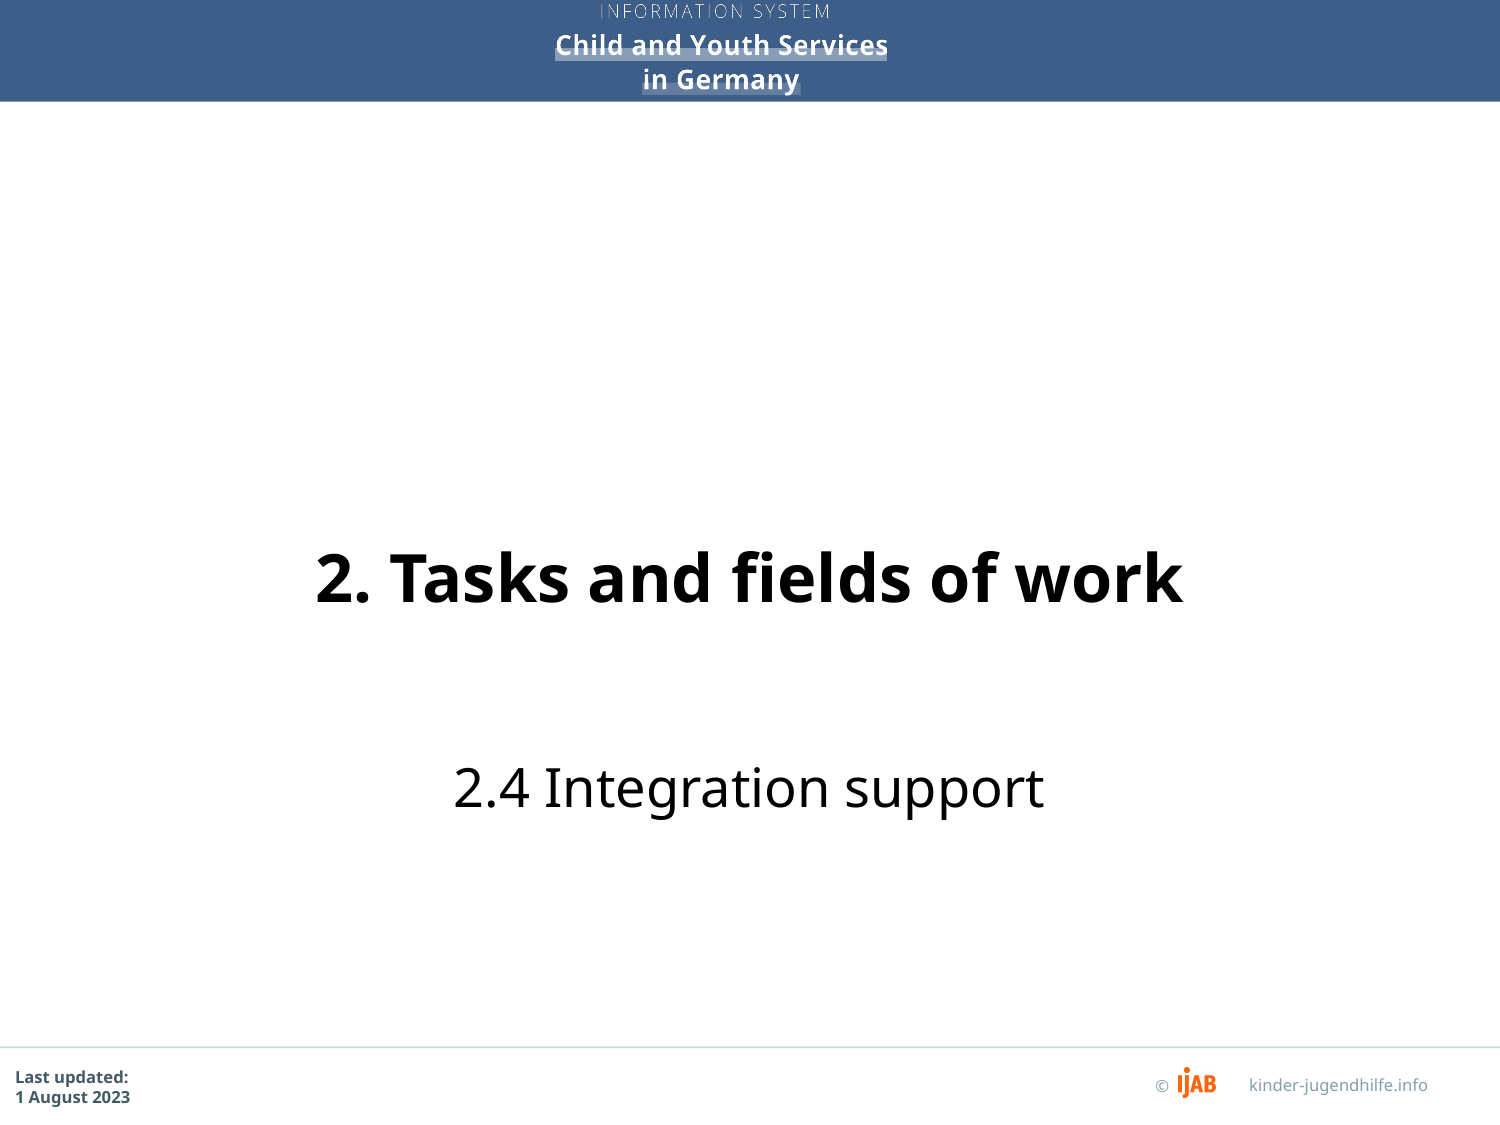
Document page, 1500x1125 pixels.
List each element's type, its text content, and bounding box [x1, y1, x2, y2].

picture [1178, 1067, 1216, 1098]
title 2. Tasks and fields of work [112, 251, 1388, 625]
picture [555, 4, 888, 96]
subtitle 2.4 Integration support [112, 633, 1388, 851]
